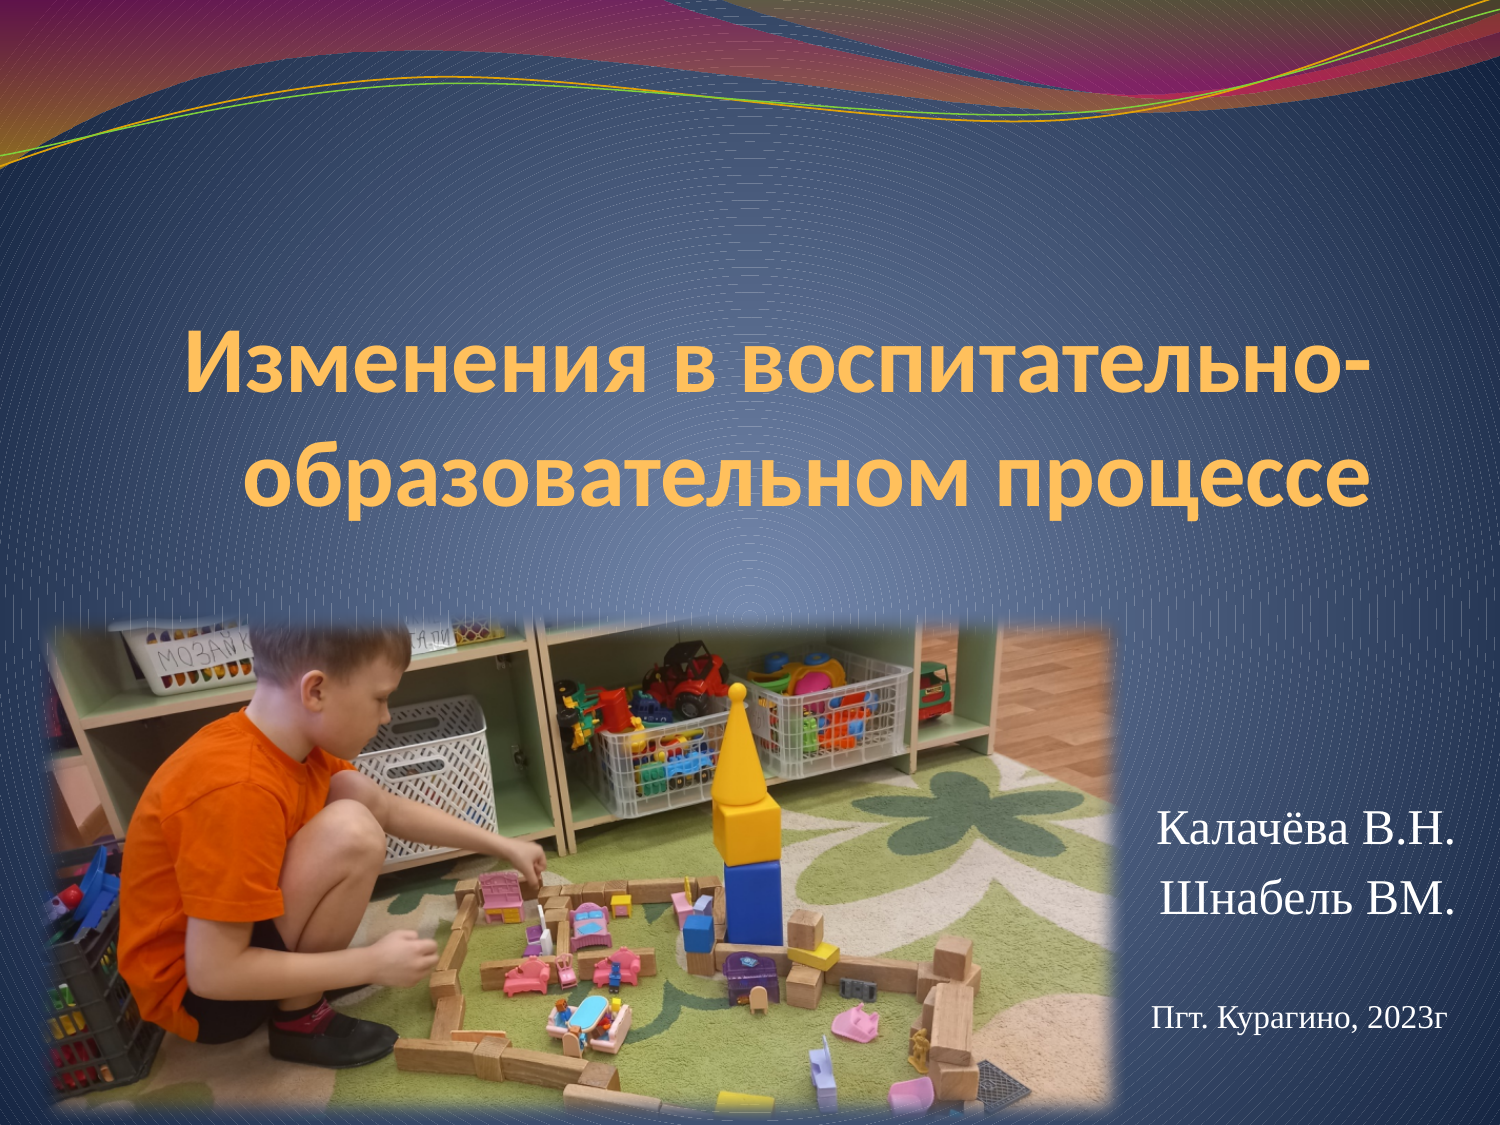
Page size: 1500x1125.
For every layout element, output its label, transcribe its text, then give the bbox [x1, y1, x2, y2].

title Изменения в воспитательно-образовательном процессе [87, 224, 1376, 525]
picture [37, 612, 1126, 1122]
subtitle Пгт. Курагино, 2023г [1132, 987, 1459, 1099]
text_box Калачёва В.Н. Шнабель ВМ. [1132, 786, 1472, 947]
